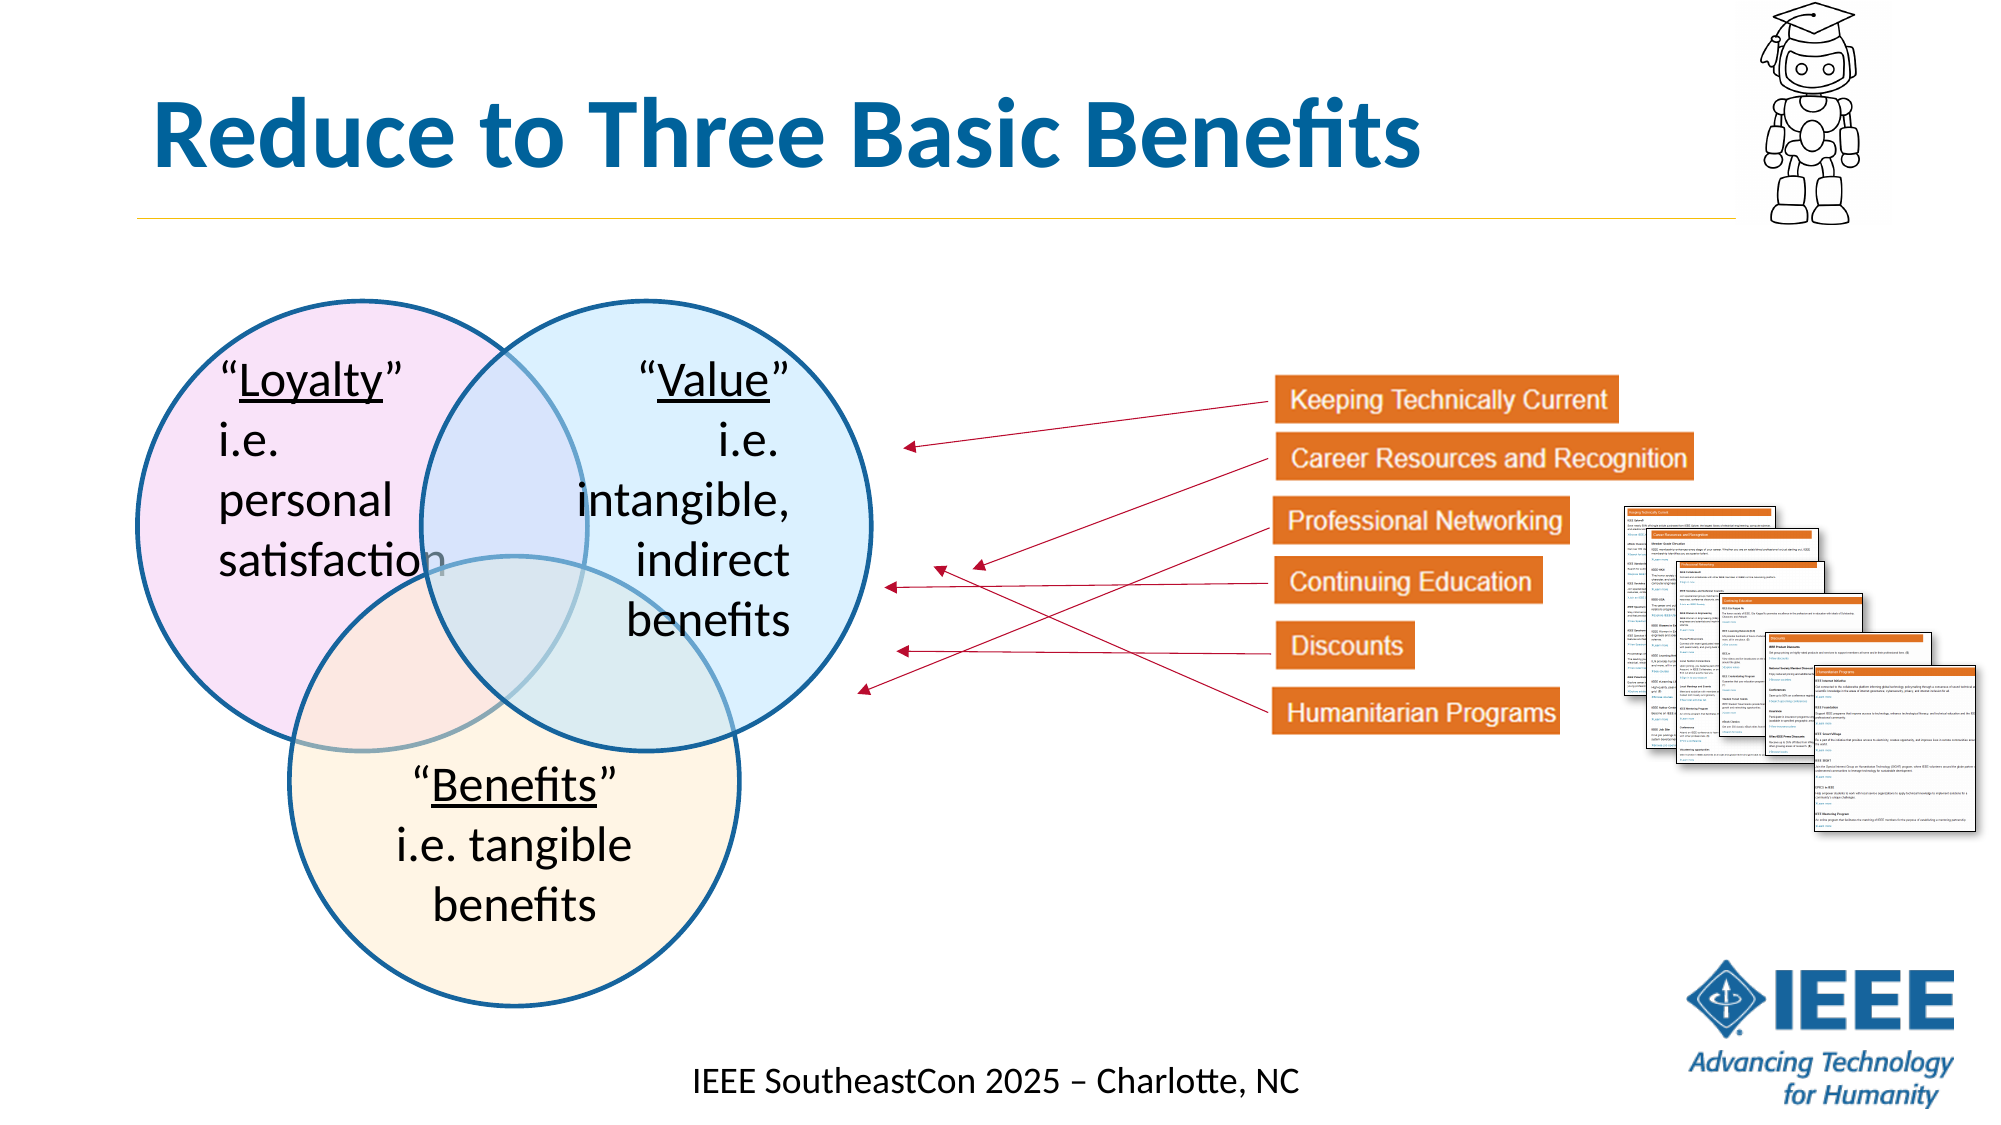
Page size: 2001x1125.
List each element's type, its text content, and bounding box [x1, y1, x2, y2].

text_box “Loyalty” i.e. personal satisfaction [136, 300, 504, 741]
text_box “Benefits” i.e. tangible benefits [288, 573, 741, 1008]
title Reduce to Three Basic Benefits [137, 59, 1677, 210]
picture [1686, 959, 1954, 1109]
text_box “Value” i.e. intangible, indirect benefits [420, 300, 857, 753]
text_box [857, 367, 1976, 832]
